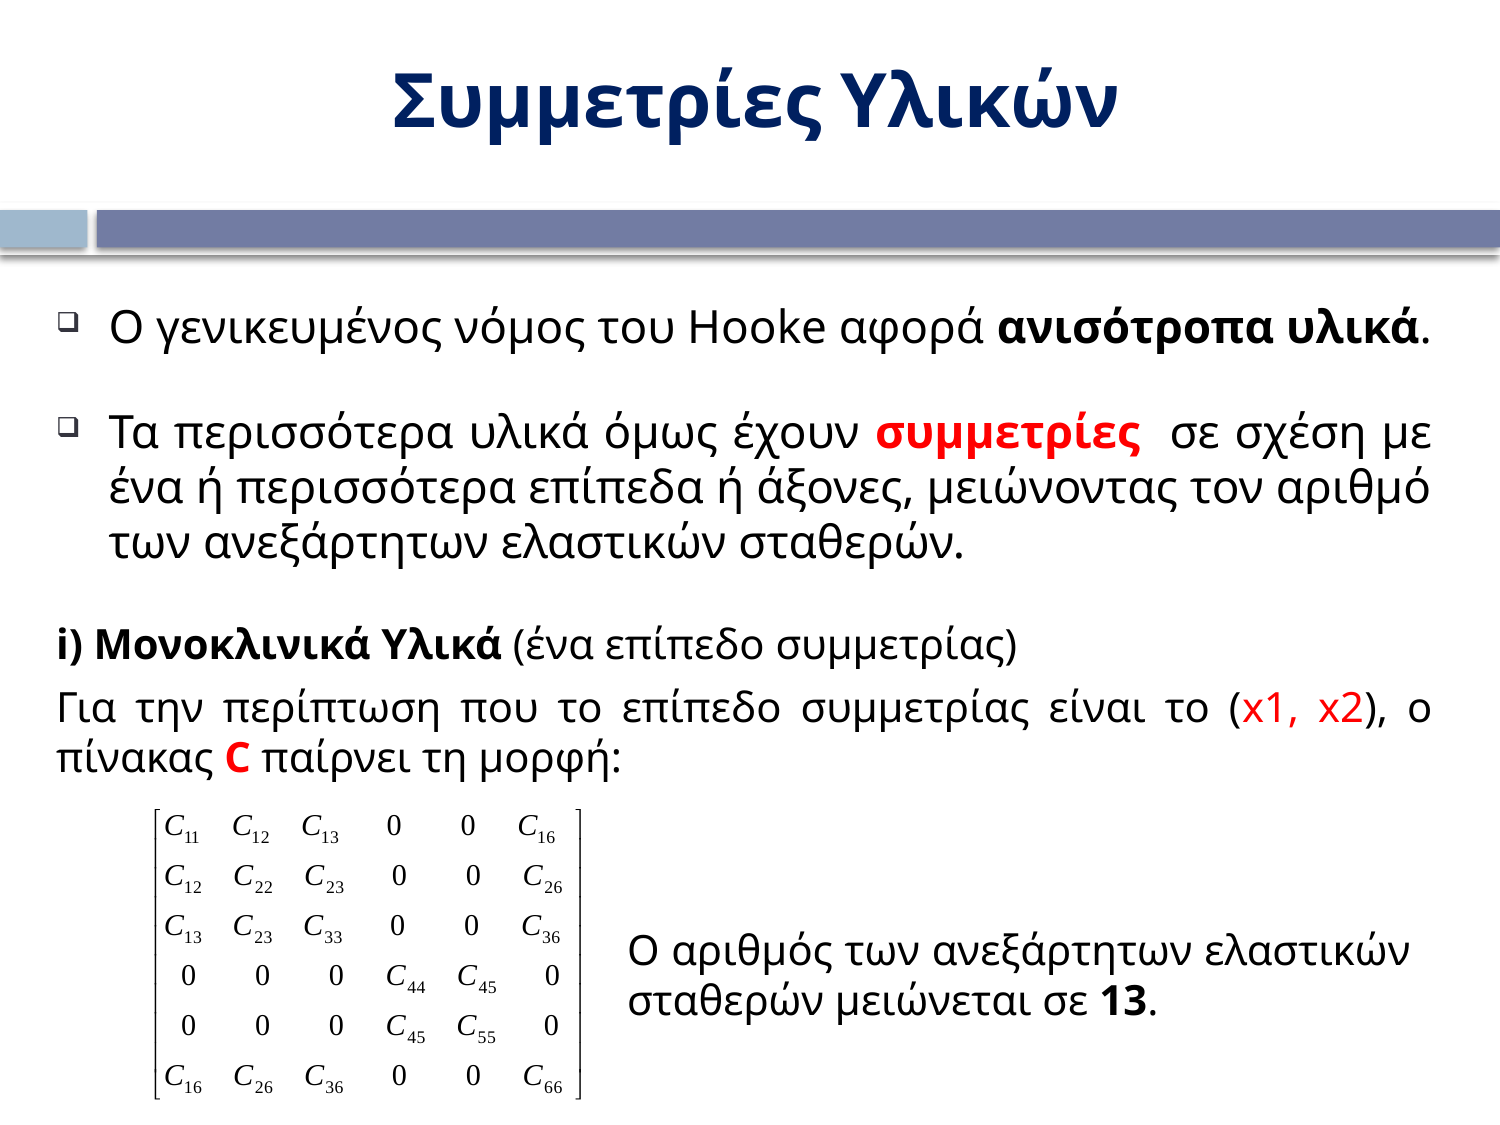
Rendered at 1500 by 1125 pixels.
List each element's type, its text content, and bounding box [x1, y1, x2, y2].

text_box Ο αριθμός των ανεξάρτητων ελαστικών σταθερών μειώνεται σε 13. [612, 916, 1426, 1032]
picture [147, 803, 592, 1107]
text_box Συμμετρίες Υλικών [118, 44, 1394, 220]
list Ο γενικευμένος νόμος του Hooke αφορά ανισότροπα υλικά. Τα περισσότερα υλικά όμως έχουν συμμετρίες σε σχέση με ένα ή περισσότερα επίπεδα ή άξονες, μειώνοντας τον αριθμό των ανεξάρτητων ελαστικών σταθερών. i) Μονοκλινικά Υλικά (ένα επίπεδο συμμετρίας) Για την περίπτωση που το επίπεδο συμμετρίας είναι το (x1, x2), ο πίνακας C παίρνει τη μορφή: [41, 290, 1447, 1106]
